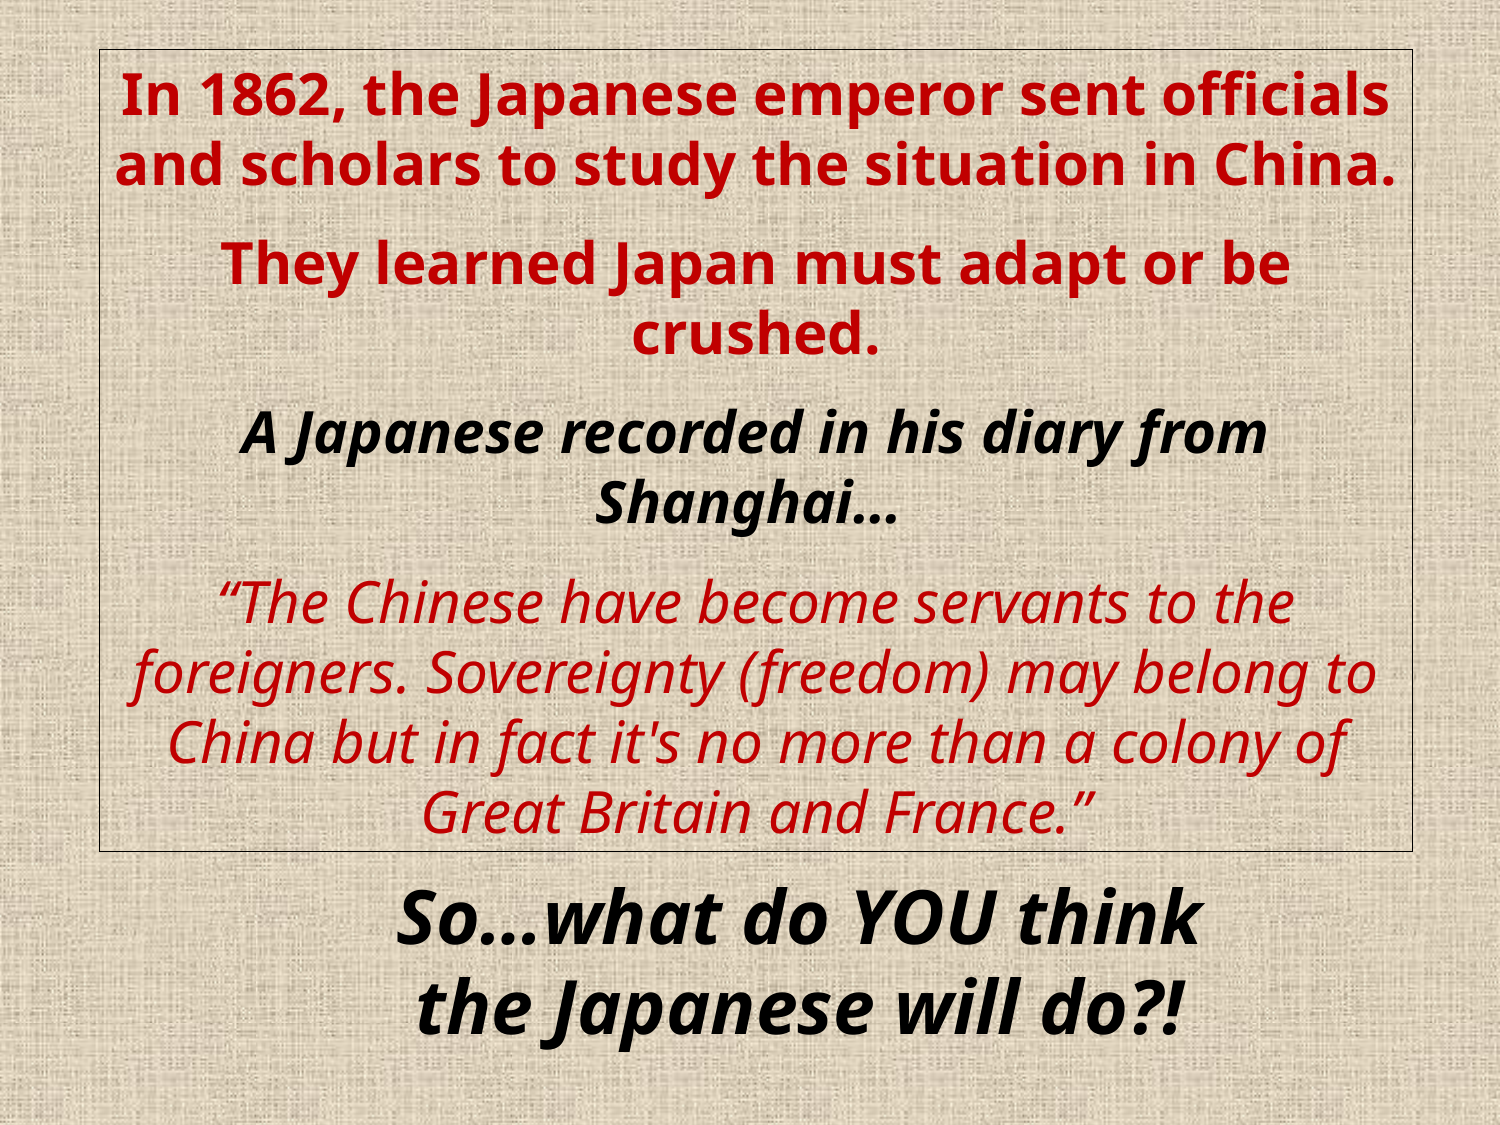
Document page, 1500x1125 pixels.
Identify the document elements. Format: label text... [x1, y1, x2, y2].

text_box So…what do YOU think the Japanese will do?! [349, 862, 1250, 1058]
text_box In 1862, the Japanese emperor sent officials and scholars to study the situation in China. They learned Japan must adapt or be crushed. A Japanese recorded in his diary from Shanghai… “The Chinese have become servants to the foreigners. Sovereignty (freedom) may belong to China but in fact it's no more than a colony of Great Britain and France.” [99, 49, 1413, 852]
picture [0, 0, 1500, 1125]
